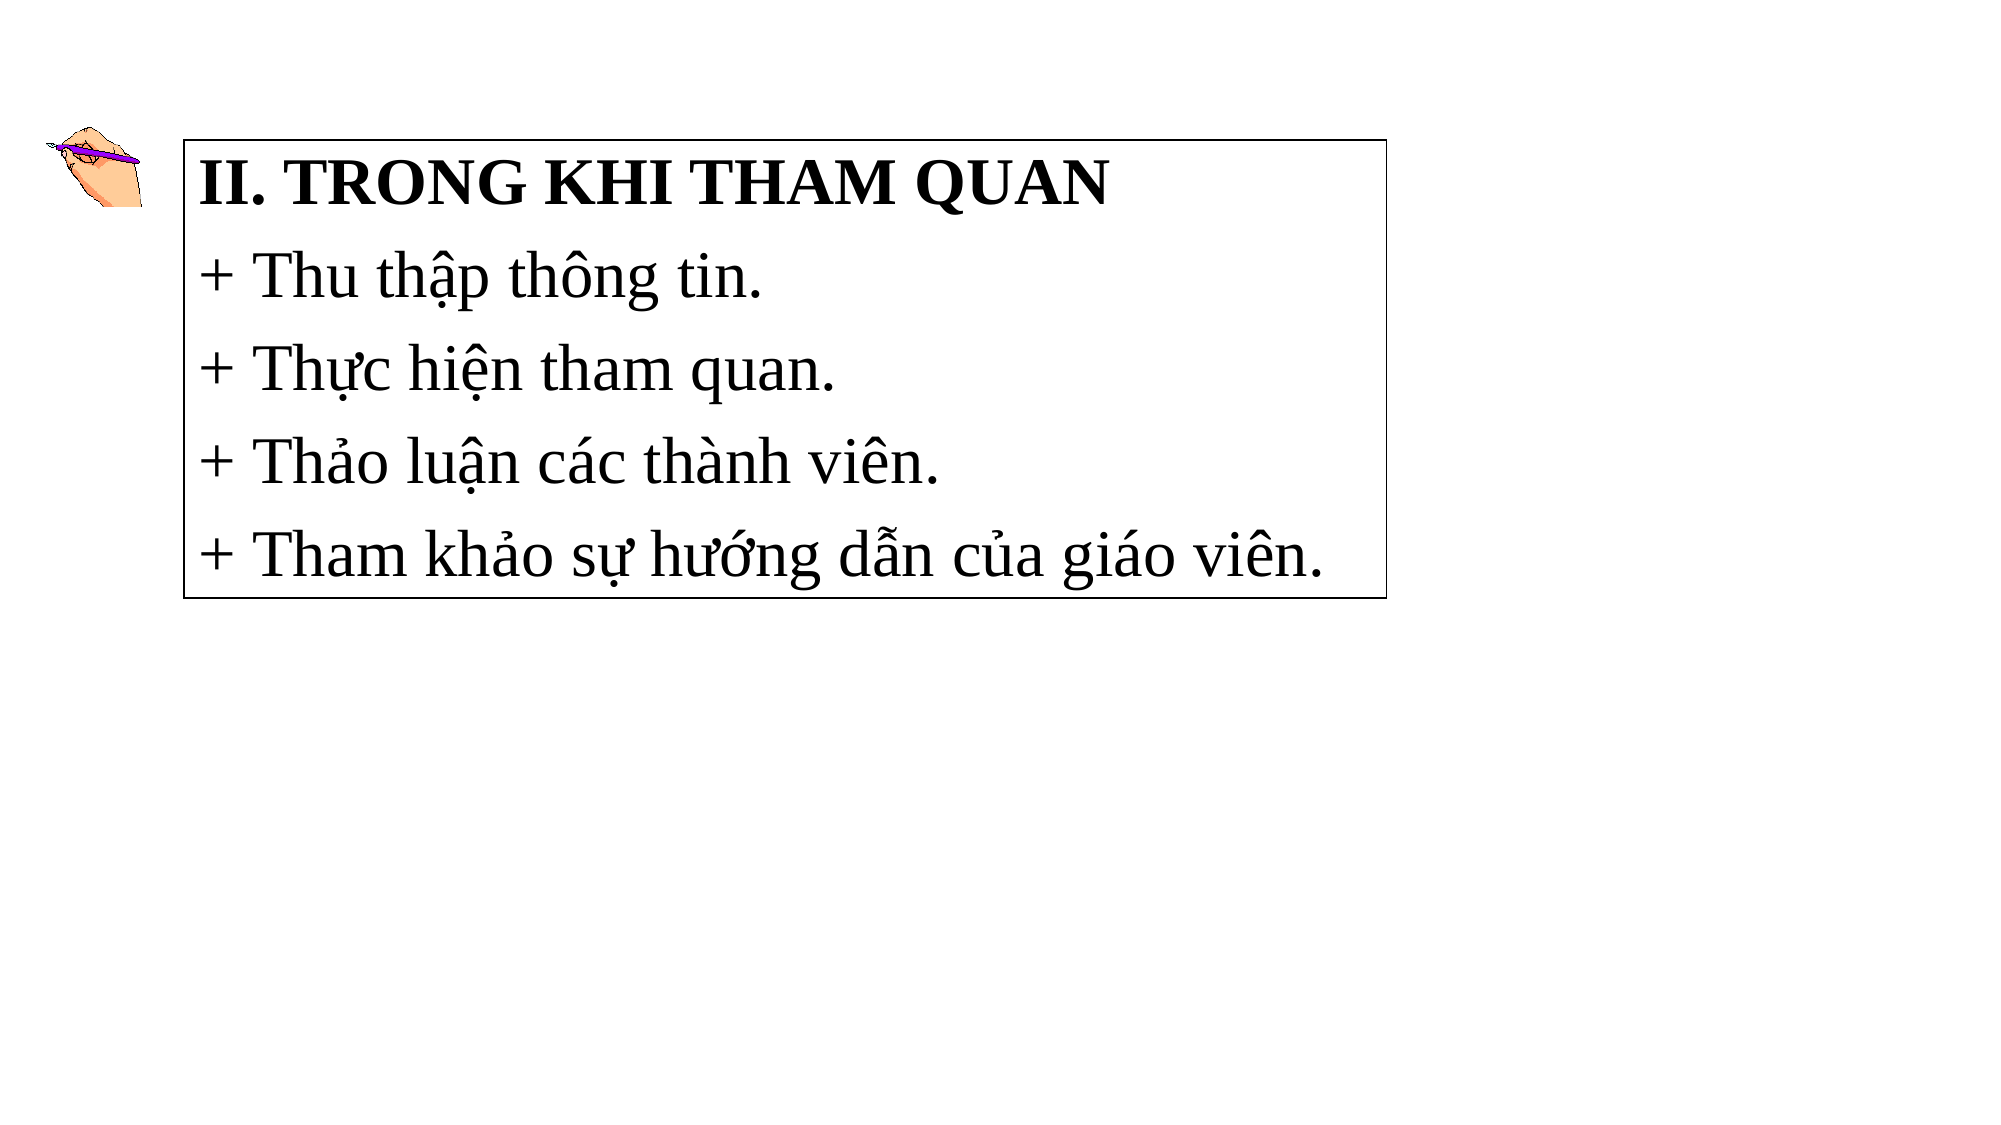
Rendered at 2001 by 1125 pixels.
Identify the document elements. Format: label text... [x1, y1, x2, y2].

text_box II. TRONG KHI THAM QUAN + Thu thập thông tin. + Thực hiện tham quan. + Thảo luận các thành viên. + Tham khảo sự hướng dẫn của giáo viên. [184, 140, 1387, 598]
picture [46, 119, 154, 207]
